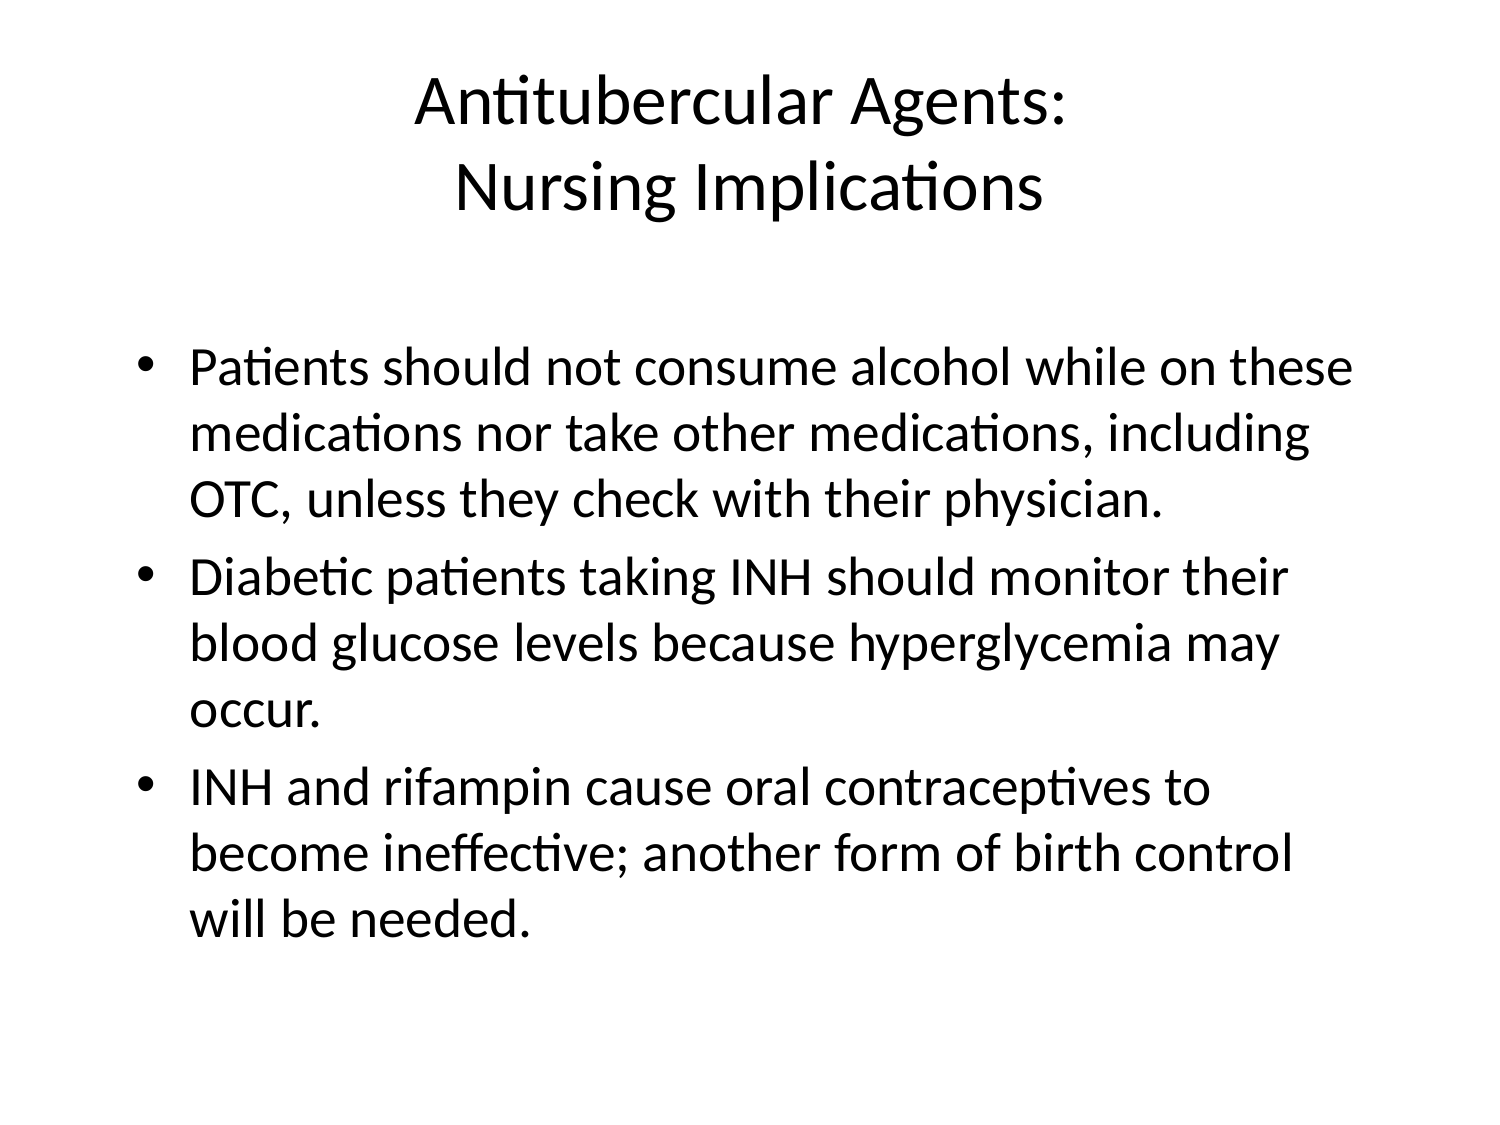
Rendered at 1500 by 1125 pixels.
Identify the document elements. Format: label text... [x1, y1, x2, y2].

title Antitubercular Agents: Nursing Implications [75, 45, 1425, 233]
list Patients should not consume alcohol while on these medications nor take other medications, including OTC, unless they check with their physician. Diabetic patients taking INH should monitor their blood glucose levels because hyperglycemia may occur. INH and rifampin cause oral contraceptives to become ineffective; another form of birth control will be needed. [121, 322, 1375, 1025]
